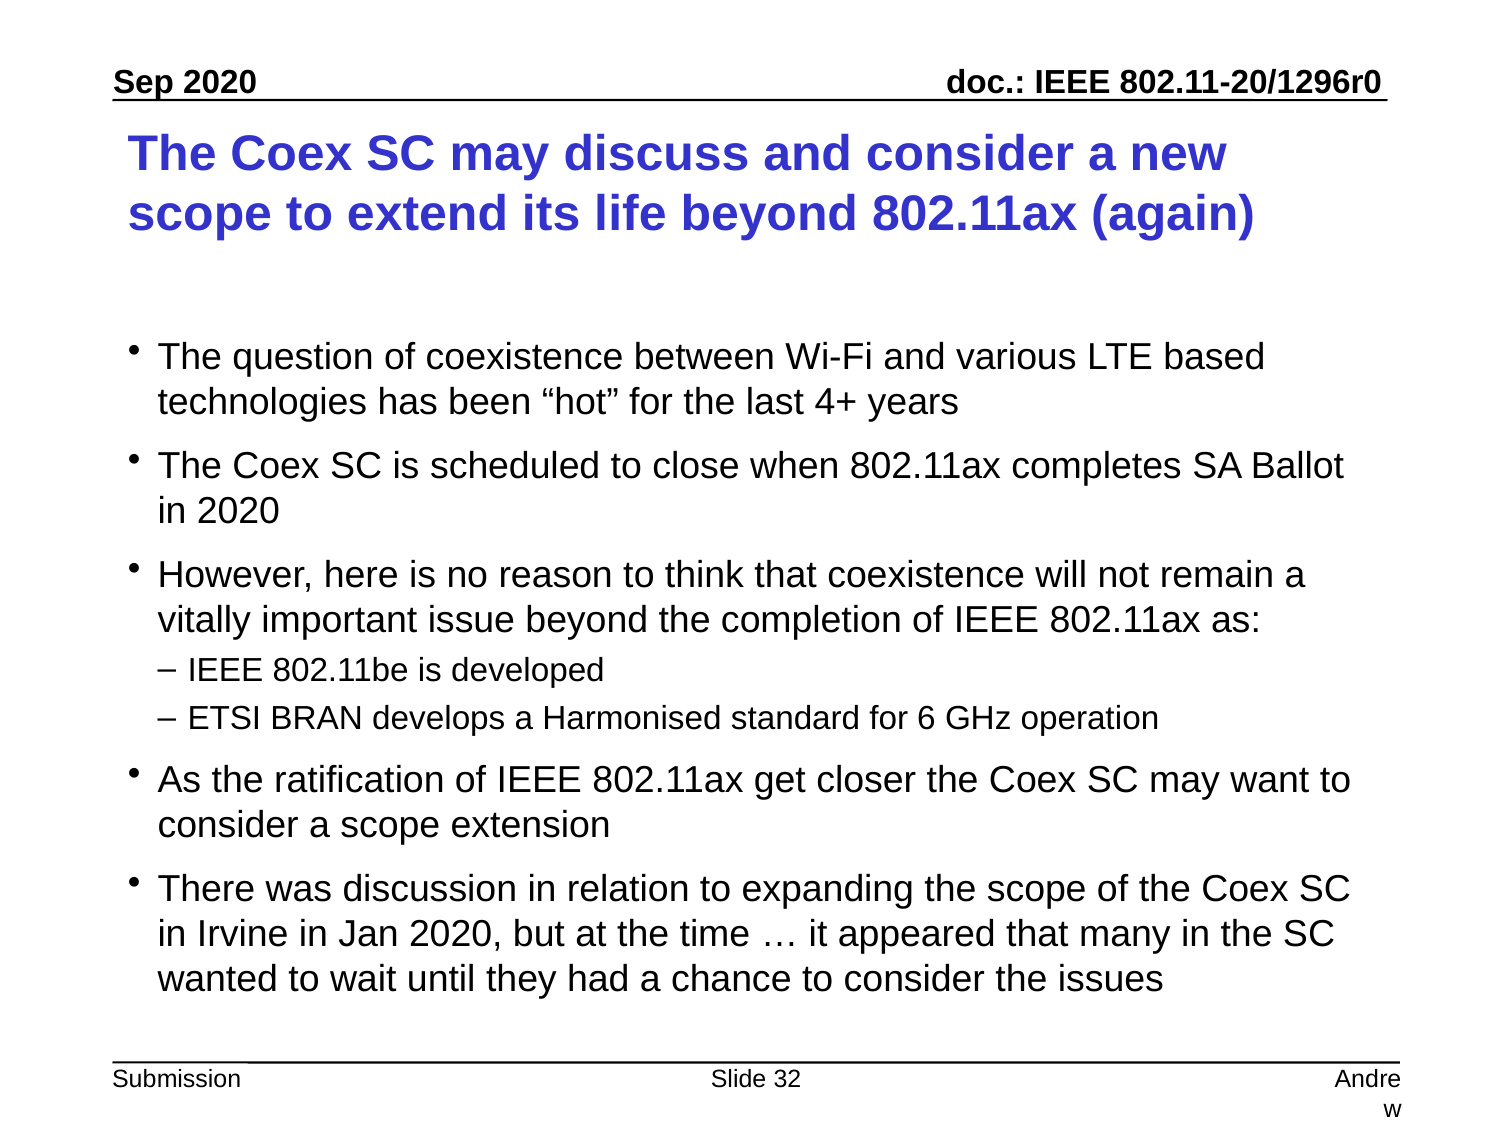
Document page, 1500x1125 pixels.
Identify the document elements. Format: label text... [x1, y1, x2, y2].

title The Coex SC may discuss and consider a new scope to extend its life beyond 802.11ax (again) [112, 112, 1388, 288]
list The question of coexistence between Wi-Fi and various LTE based technologies has been “hot” for the last 4+ years The Coex SC is scheduled to close when 802.11ax completes SA Ballot in 2020 However, here is no reason to think that coexistence will not remain a vitally important issue beyond the completion of IEEE 802.11ax as: IEEE 802.11be is developed ETSI BRAN develops a Harmonised standard for 6 GHz operation As the ratification of IEEE 802.11ax get closer the Coex SC may want to consider a scope extension There was discussion in relation to expanding the scope of the Coex SC in Irvine in Jan 2020, but at the time … it appeared that many in the SC wanted to wait until they had a chance to consider the issues [112, 324, 1388, 1000]
footer Andrew Myles, Cisco [1320, 1061, 1402, 1093]
slide_number Slide 32 [709, 1061, 803, 1093]
